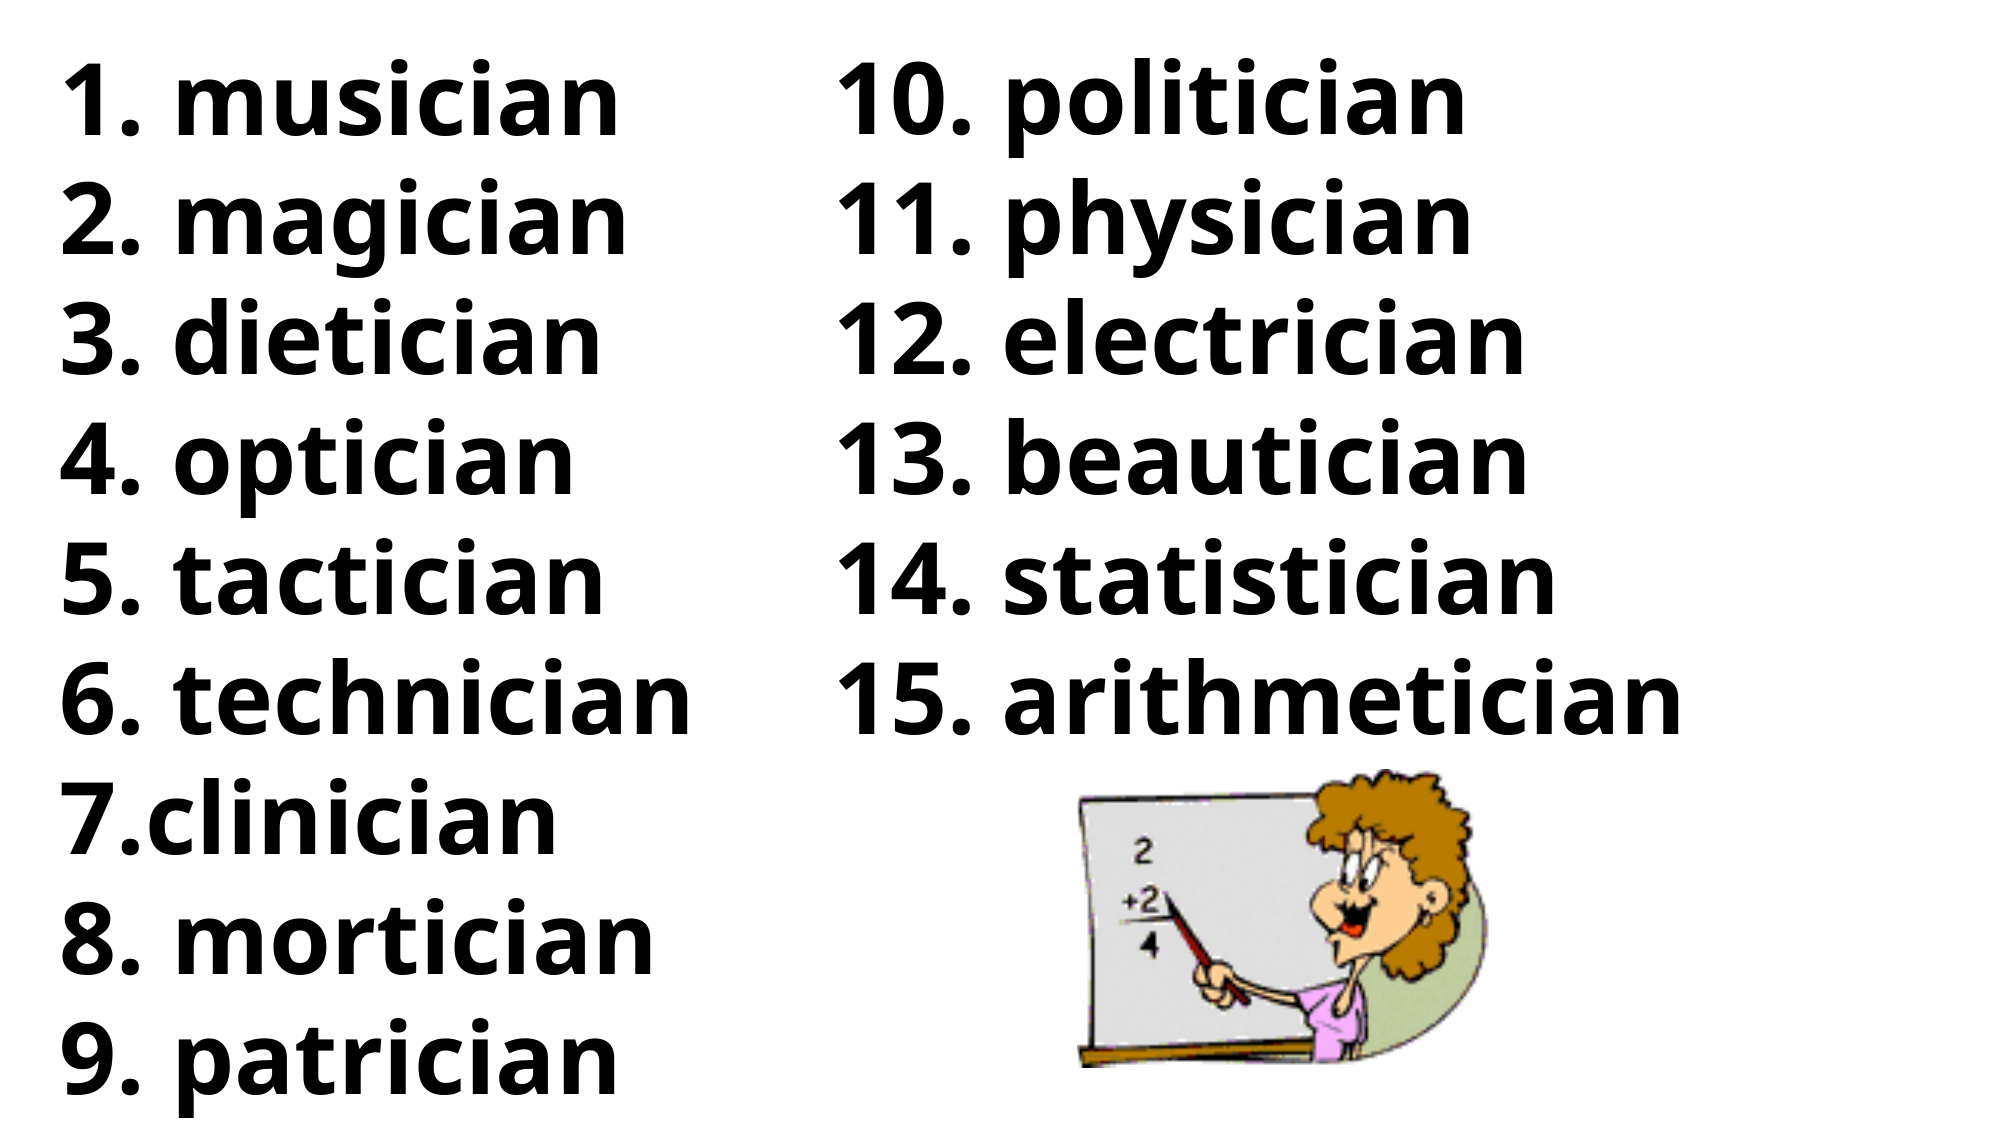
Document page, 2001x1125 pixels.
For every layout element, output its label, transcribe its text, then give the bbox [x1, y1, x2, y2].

picture [1077, 769, 1492, 1068]
text_box musician magician dietician optician tactician technician clinician mortician patrician [44, 27, 923, 1122]
text_box 10. politician 11. physician 12. electrician 13. beautician 14. statistician 15. arithmetician [818, 27, 1956, 762]
